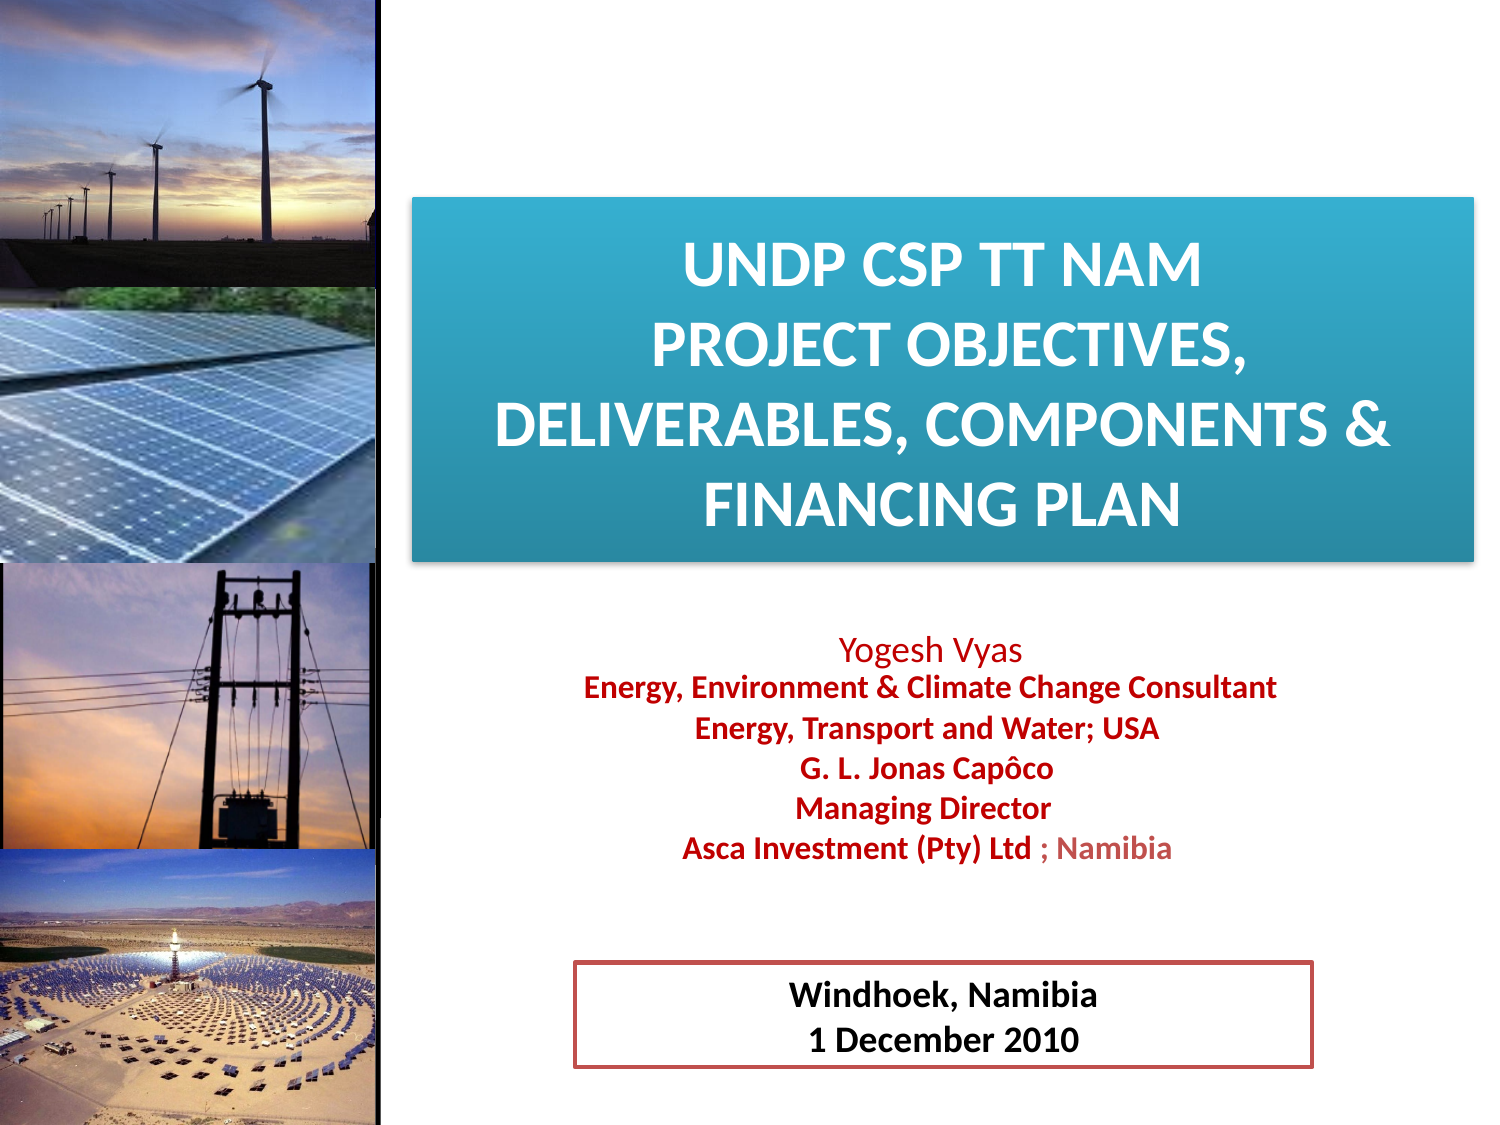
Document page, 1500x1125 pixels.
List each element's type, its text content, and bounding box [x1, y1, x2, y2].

text_box Yogesh Vyas Energy, Environment & Climate Change Consultant Energy, Transport and Water; USA G. L. Jonas Capôco Managing Director Asca Investment (Pty) Ltd ; Namibia [523, 620, 1339, 875]
text_box Windhoek, Namibia 1 December 2010 [573, 960, 1314, 1069]
picture [0, 0, 376, 562]
picture [0, 564, 376, 1125]
title UNDP csp tt nam project OBJECTIVES, DELIVERABLES, COMPONENTS & FINANCING PLAN [412, 197, 1474, 562]
